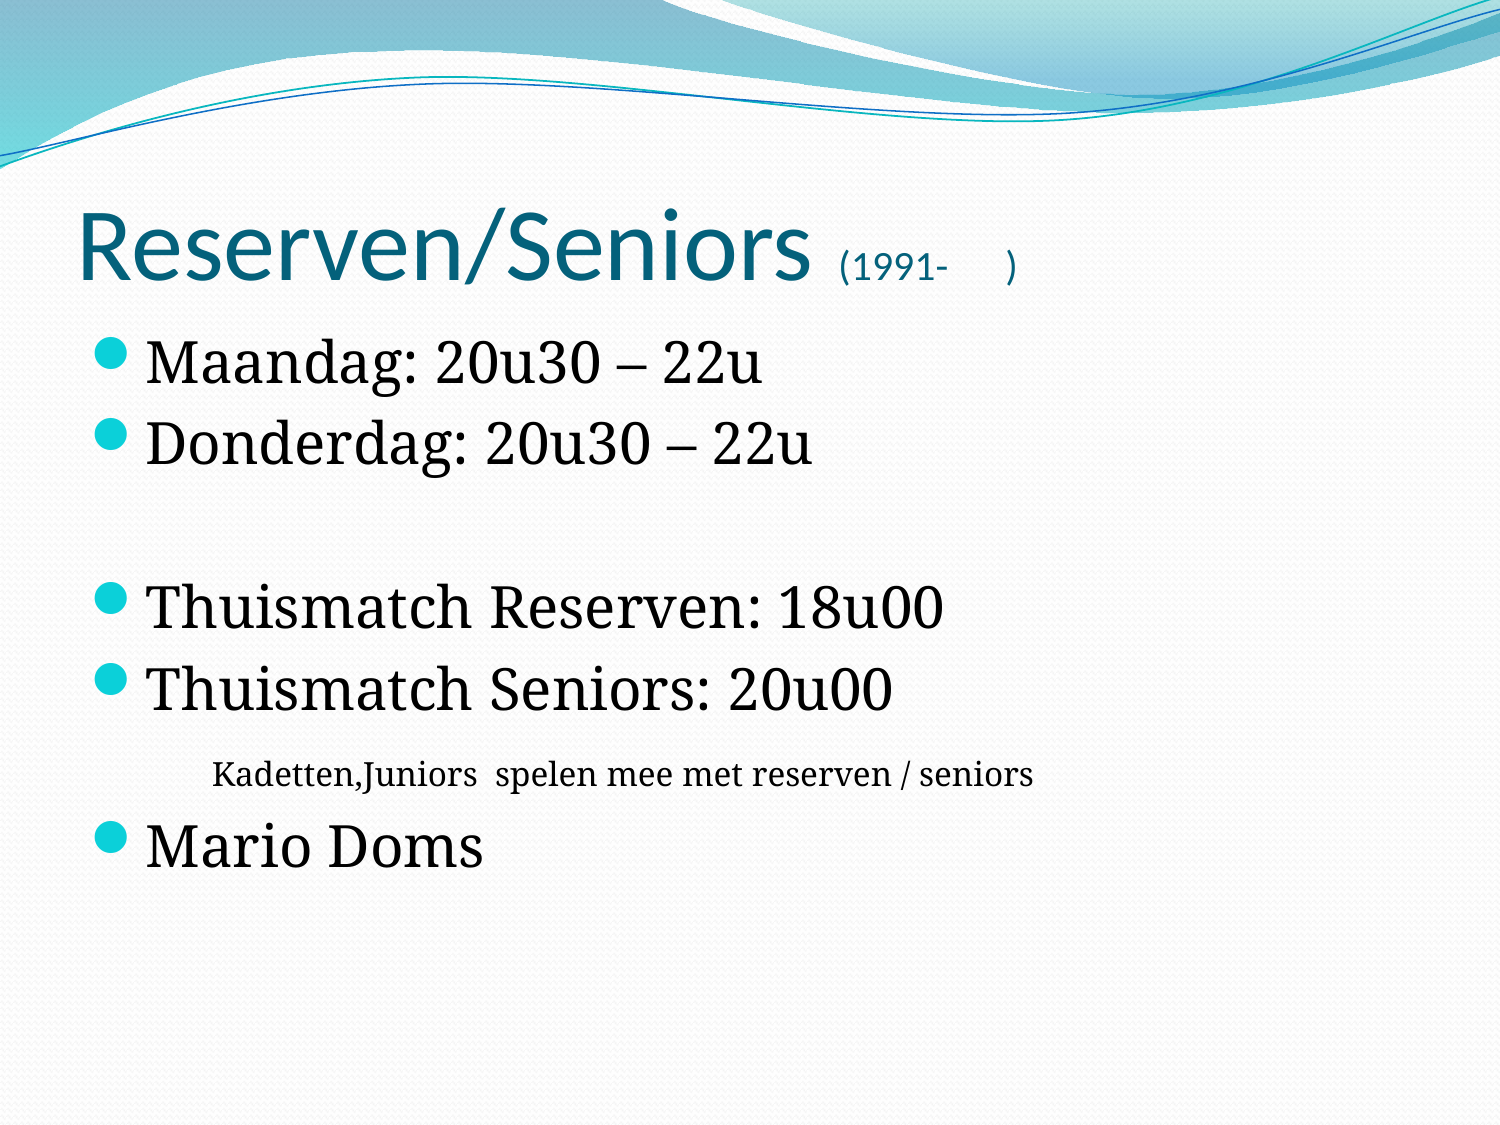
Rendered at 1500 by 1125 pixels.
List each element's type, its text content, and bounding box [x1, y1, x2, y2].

list Maandag: 20u30 – 22u Donderdag: 20u30 – 22u Thuismatch Reserven: 18u00 Thuismatch Seniors: 20u00 Kadetten,Juniors spelen mee met reserven / seniors Mario Doms [74, 317, 1426, 1038]
title Reserven/Seniors (1991- ) [76, 113, 1428, 302]
